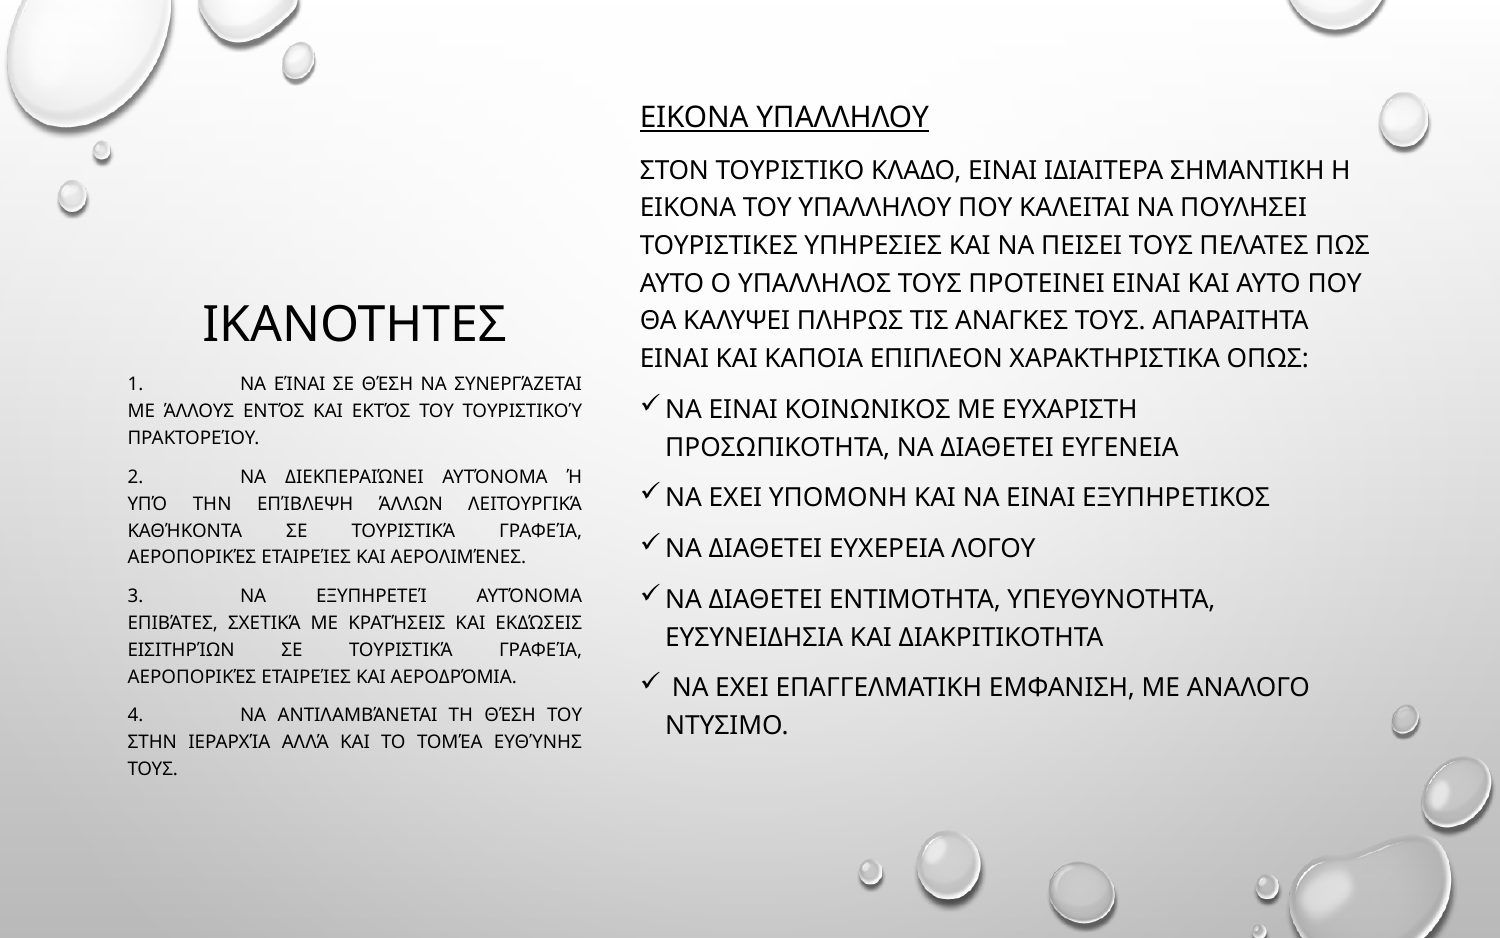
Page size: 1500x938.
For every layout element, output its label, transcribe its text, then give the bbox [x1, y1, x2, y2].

title ΙΚΑΝΟΤΗΤΕς [112, 83, 597, 359]
list ΕΙΚΟΝΑ ΥΠΑΛΛΗΛΟΥ ΣΤΟΝ ΤΟΥΡΙΣΤΙΚΟ ΚΛΑΔΟ, ΕΙΝΑΙ ΙΔΙΑΙΤΕΡΑ ΣΗΜΑΝΤΙΚΗ Η ΕΙΚΟΝΑ ΤΟΥ ΥΠΑΛΛΗΛΟΥ ΠΟΥ ΚΑΛΕΙΤΑΙ ΝΑ ΠΟΥΛΗΣΕΙ ΤΟΥΡΙΣΤΙΚΕΣ ΥΠΗΡΕΣΙΕΣ ΚΑΙ ΝΑ ΠΕΙΣΕΙ ΤΟΥΣ ΠΕΛΑΤΕΣ ΠΩΣ ΑΥΤΟ Ο ΥΠΑΛΛΗΛΟΣ ΤΟΥΣ ΠΡΟΤΕΙΝΕΙ ΕΙΝΑΙ ΚΑΙ ΑΥΤΟ ΠΟΥ ΘΑ ΚΑΛΥΨΕΙ ΠΛΗΡΩΣ ΤΙΣ ΑΝΑΓΚΕΣ ΤΟΥΣ. ΑΠΑΡΑΙΤΗΤΑ ΕΙΝΑΙ ΚΑΙ ΚΑΠΟΙΑ ΕΠΙΠΛΕΟΝ ΧΑΡΑΚΤΗΡΙΣΤΙΚΑ ΟΠΩΣ: ΝΑ ΕΙΝΑΙ ΚΟΙΝΩΝΙΚΟΣ ΜΕ ΕΥΧΑΡΙΣΤΗ ΠΡΟΣΩΠΙΚΟΤΗΤΑ, ΝΑ ΔΙΑΘΕΤΕΙ ΕΥΓΕΝΕΙΑ ΝΑ ΕΧΕΙ ΥΠΟΜΟΝΗ ΚΑΙ ΝΑ ΕΙΝΑΙ ΕΞΥΠΗΡΕΤΙΚΟΣ ΝΑ ΔΙΑΘΕΤΕΙ ΕΥΧΕΡΕΙΑ ΛΟΓΟΥ ΝΑ ΔΙΑΘΕΤΕΙ ΕΝΤΙΜΟΤΗΤΑ, ΥΠΕΥΘΥΝΟΤΗΤΑ, ΕΥΣΥΝΕΙΔΗΣΙΑ ΚΑΙ ΔΙΑΚΡΙΤΙΚΟΤΗΤΑ ΝΑ ΕΧΕΙ ΕΠΑΓΓΕΛΜΑΤΙΚΗ ΕΜΦΑΝΙΣΗ, ΜΕ ΑΝΑΛΟΓΟ ΝΤΥΣΙΜΟ. [624, 83, 1388, 792]
picture [0, 0, 1500, 938]
list 1. Να είναι σε θέση να συνεργάζεται με άλλους εντός και εκτός του τουριστικού πρακτορείου. 2. Να διεκπεραιώνει αυτόνομα ή υπό την επίβλεψη άλλων λειτουργικά καθήκοντα σε τουριστικά γραφεία, αεροπορικές εταιρείες και αερολιμένες. 3. Να εξυπηρετεί αυτόνομα επιβάτες, σχετικά με κρατήσεις και εκδώσεις εισιτηρίων σε τουριστικά γραφεία, αεροπορικές εταιρείες και αεροδρόμια. 4. Να αντιλαμβάνεται τη θέση του στην ιεραρχία αλλά και το τομέα ευθύνης τους. [112, 359, 597, 792]
